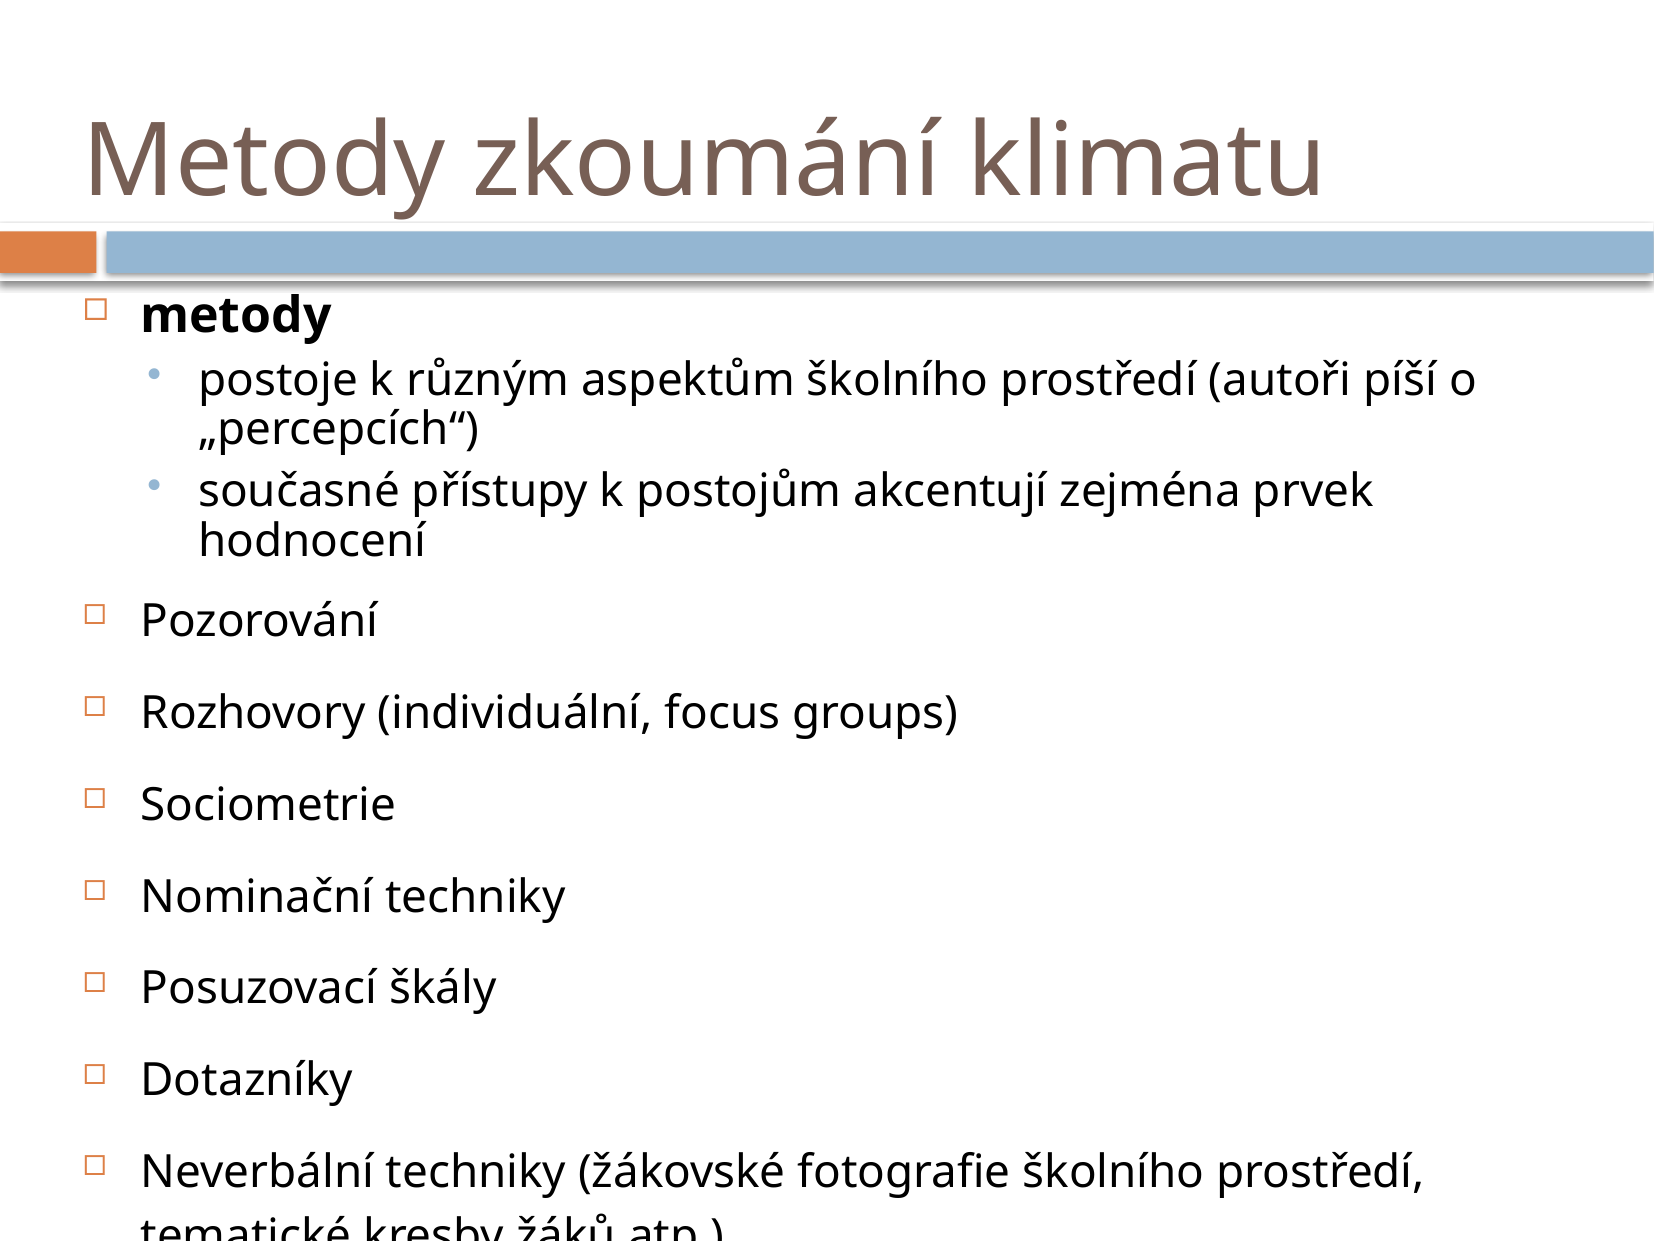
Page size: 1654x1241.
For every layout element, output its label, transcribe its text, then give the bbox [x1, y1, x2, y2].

title Metody zkoumání klimatu [82, 49, 1572, 258]
list metody postoje k různým aspektům školního prostředí (autoři píší o „percepcích“) současné přístupy k postojům akcentují zejména prvek hodnocení Pozorování Rozhovory (individuální, focus groups) Sociometrie Nominační techniky Posuzovací škály Dotazníky Neverbální techniky (žákovské fotografie školního prostředí, tematické kresby žáků atp.) [82, 289, 1572, 1241]
